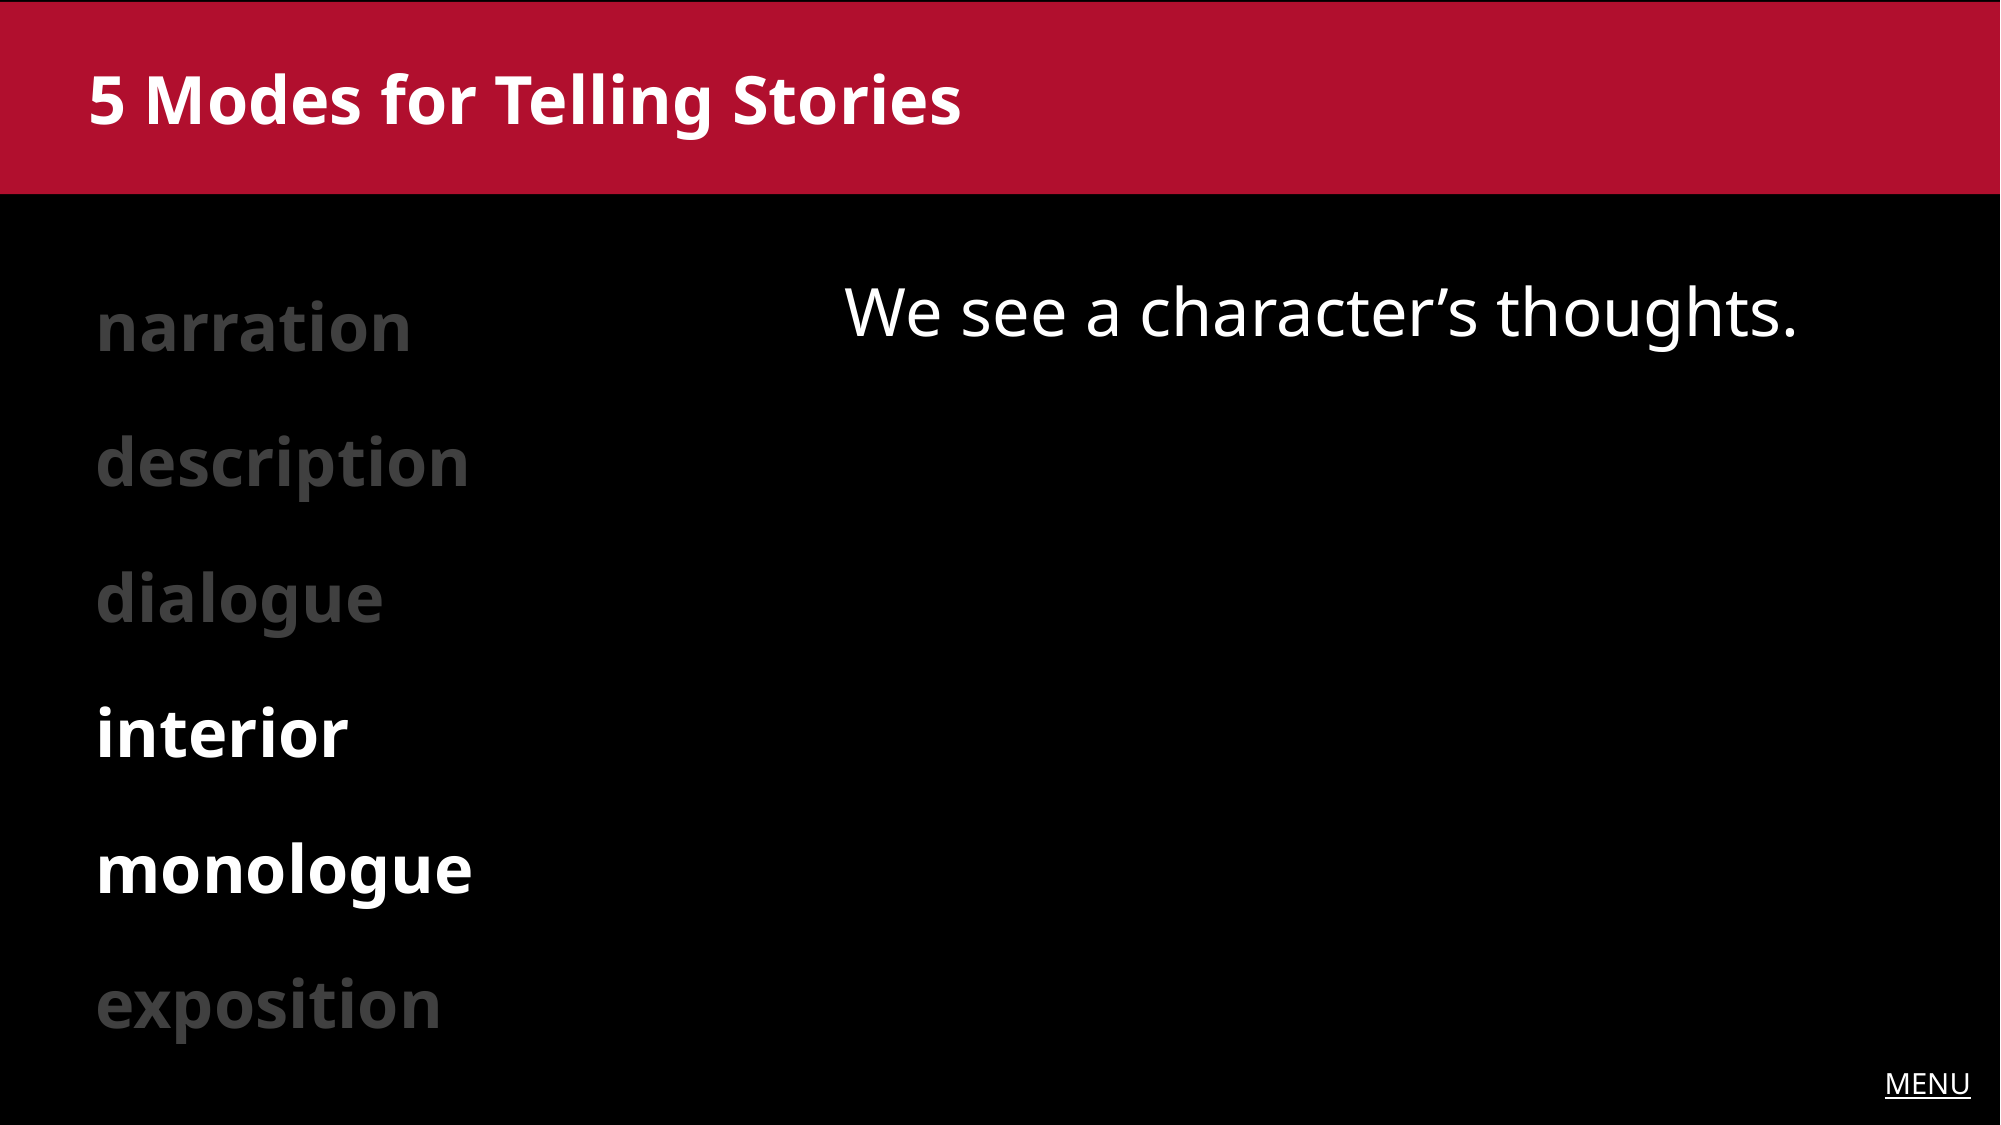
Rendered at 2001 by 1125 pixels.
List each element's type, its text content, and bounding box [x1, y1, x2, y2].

text_box [0, 1, 2000, 195]
text_box narration description dialogue interior monologue exposition [80, 222, 750, 1050]
text_box 5 Modes for Telling Stories [73, 50, 1346, 145]
text_box We see a character’s thoughts. [830, 262, 1921, 358]
